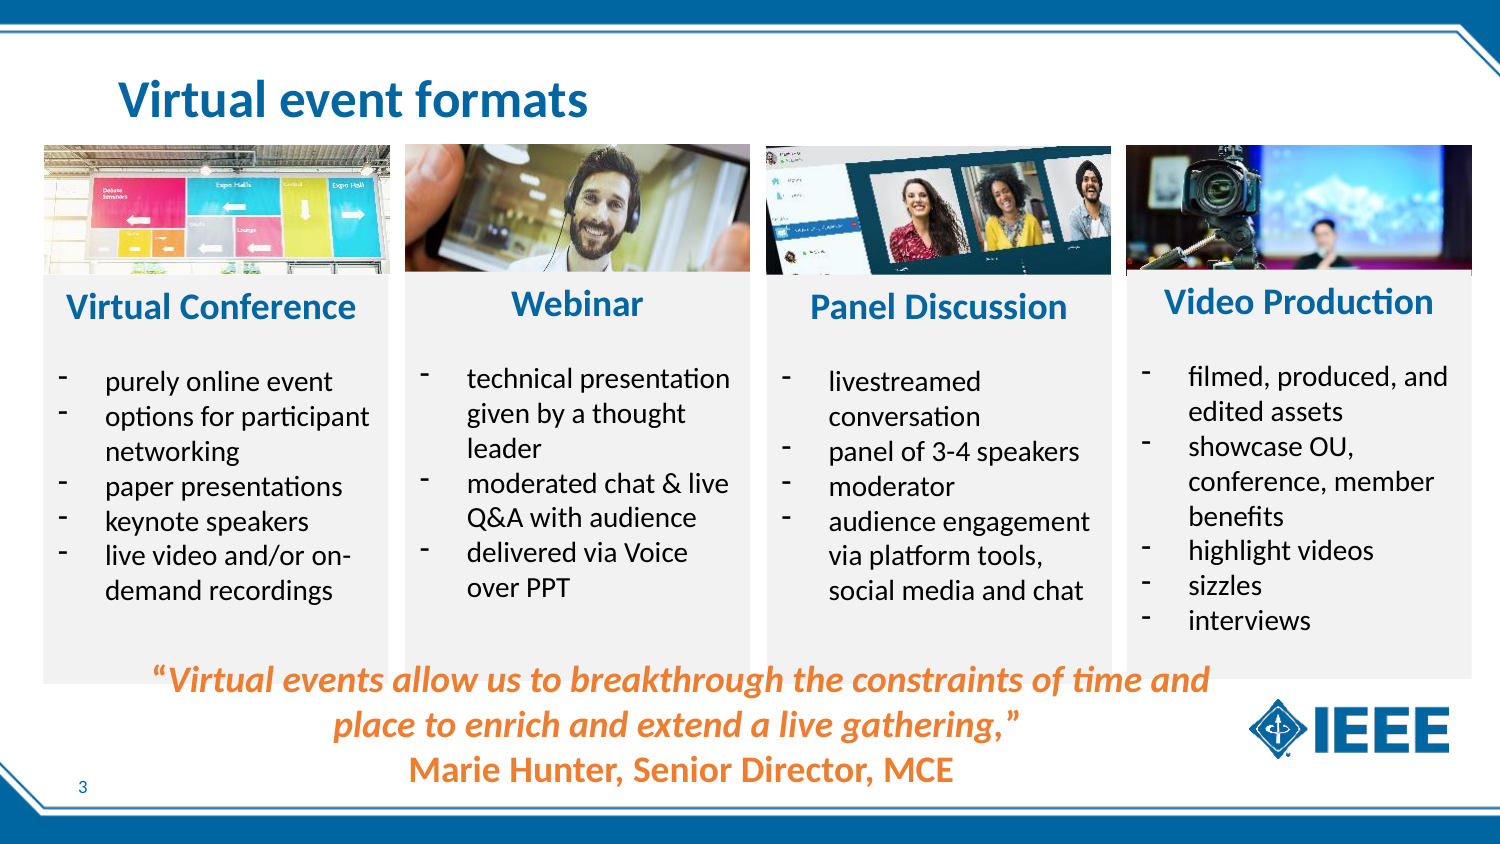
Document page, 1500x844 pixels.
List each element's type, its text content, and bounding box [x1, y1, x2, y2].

text_box Video Production filmed, produced, and edited assets showcase OU, conference, member benefits highlight videos sizzles interviews [1126, 276, 1472, 679]
picture [44, 145, 390, 275]
text_box Webinar technical presentation given by a thought leader moderated chat & live Q&A with audience delivered via Voice over PPT [405, 271, 751, 647]
picture [766, 146, 1111, 275]
text_box Panel Discussion livestreamed conversation panel of 3-4 speakers moderator audience engagement via platform tools, social media and chat [766, 274, 1112, 647]
text_box Virtual Conference purely online event options for participant networking paper presentations keynote speakers live video and/or on-demand recordings [43, 274, 389, 684]
picture [1126, 145, 1472, 276]
picture [1022, 266, 1031, 275]
picture [0, 699, 1500, 844]
slide_number 3 [63, 763, 143, 809]
title Virtual event formats [103, 68, 1397, 137]
picture [405, 144, 750, 275]
picture [0, 0, 1500, 102]
text_box “Virtual events allow us to breakthrough the constraints of time and place to enrich and extend a live gathering,” Marie Hunter, Senior Director, MCE [123, 647, 1240, 798]
